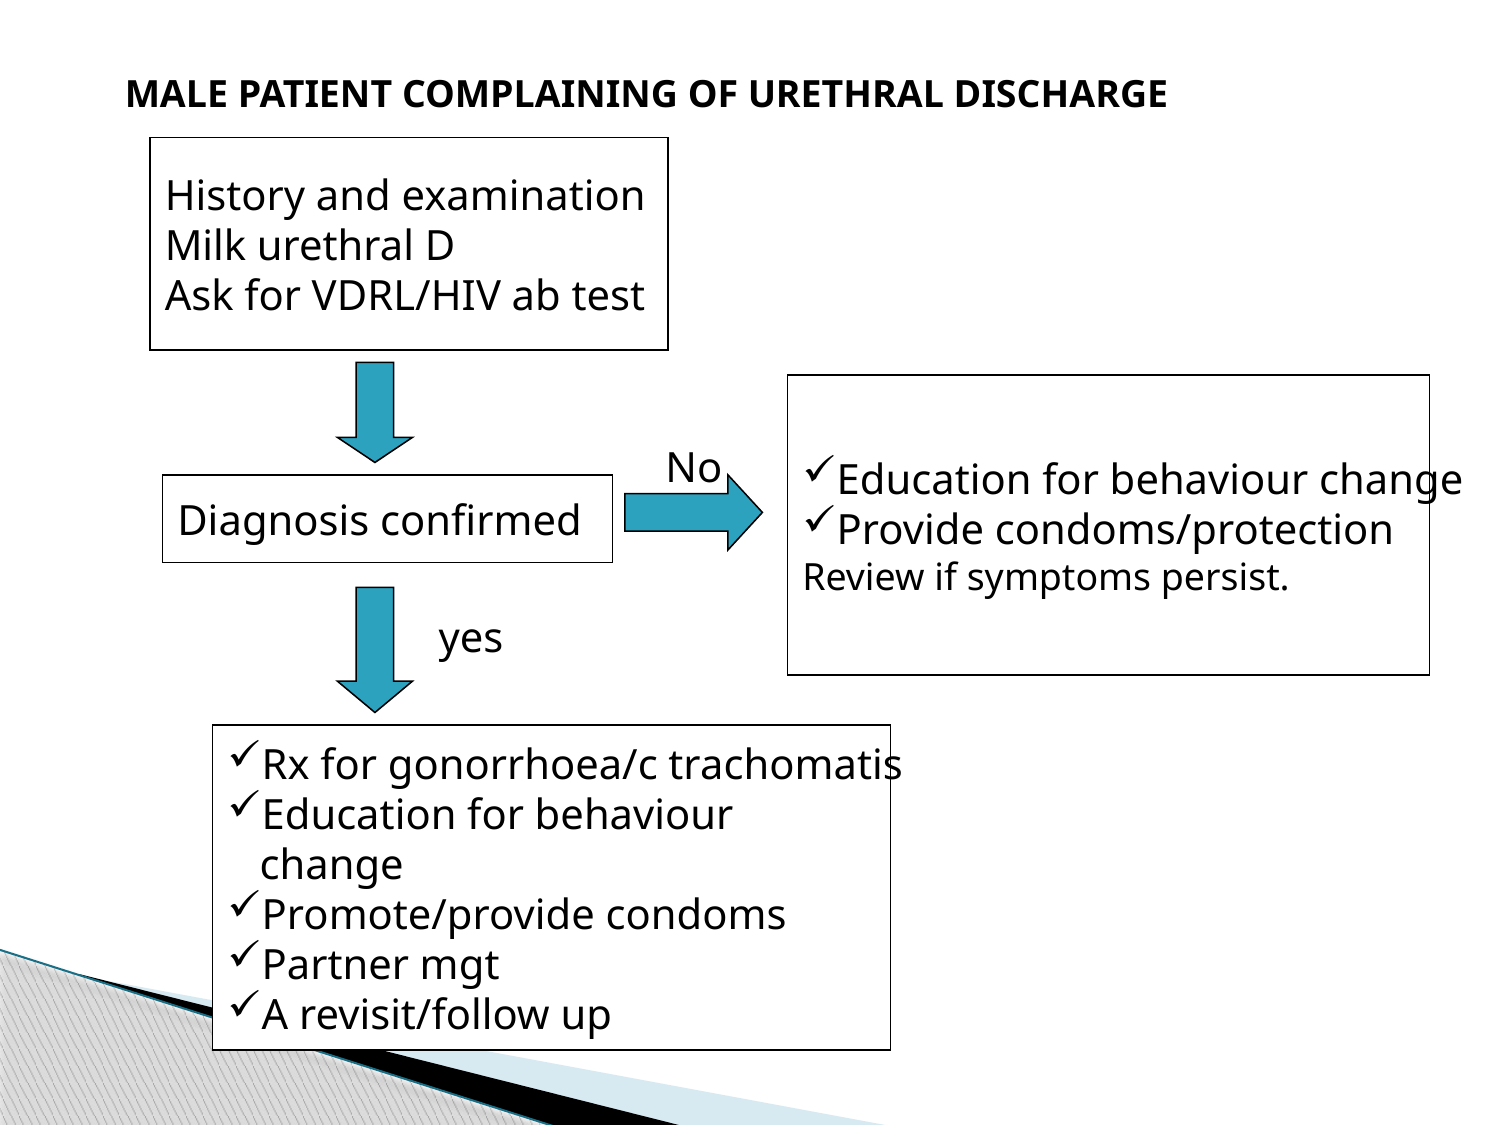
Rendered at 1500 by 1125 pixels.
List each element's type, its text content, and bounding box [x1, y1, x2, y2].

text_box Education for behaviour change Provide condoms/protection Review if symptoms persist. [787, 374, 1430, 675]
text_box No [650, 433, 738, 498]
text_box [624, 485, 763, 550]
text_box Rx for gonorrhoea/c trachomatis Education for behaviour change Promote/provide condoms Partner mgt A revisit/follow up [212, 725, 891, 1051]
text_box yes [423, 603, 518, 669]
text_box [337, 362, 413, 463]
text_box MALE PATIENT COMPLAINING OF URETHRAL DISCHARGE [110, 62, 1185, 123]
text_box Diagnosis confirmed [162, 474, 613, 563]
text_box History and examination Milk urethral D Ask for VDRL/HIV ab test [150, 137, 668, 350]
text_box [337, 587, 413, 713]
